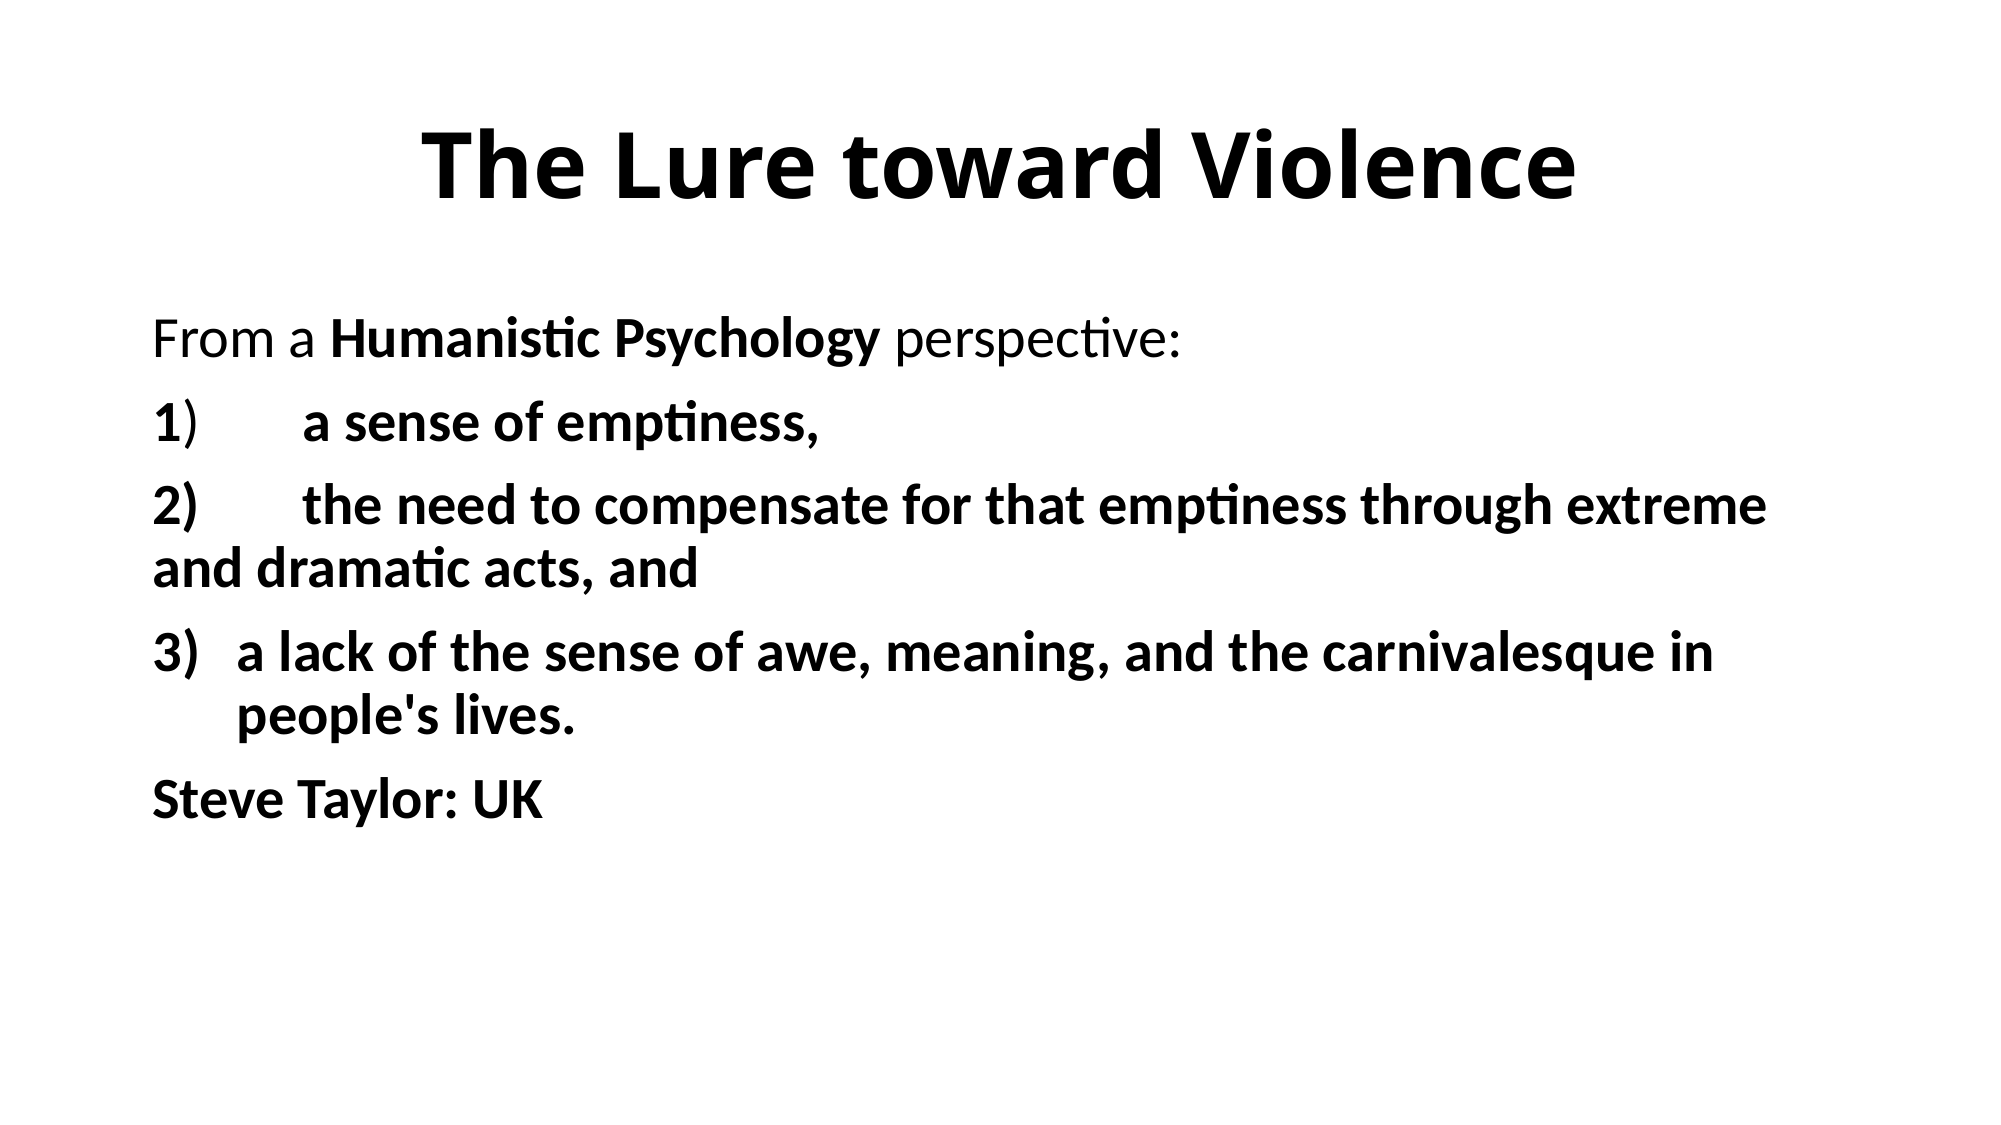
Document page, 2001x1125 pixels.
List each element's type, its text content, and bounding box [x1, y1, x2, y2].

title The Lure toward Violence [137, 59, 1863, 278]
list From a Humanistic Psychology perspective: 1) a sense of emptiness, 2) the need to compensate for that emptiness through extreme and dramatic acts, and a lack of the sense of awe, meaning, and the carnivalesque in people's lives. Steve Taylor: UK [137, 299, 1863, 1014]
